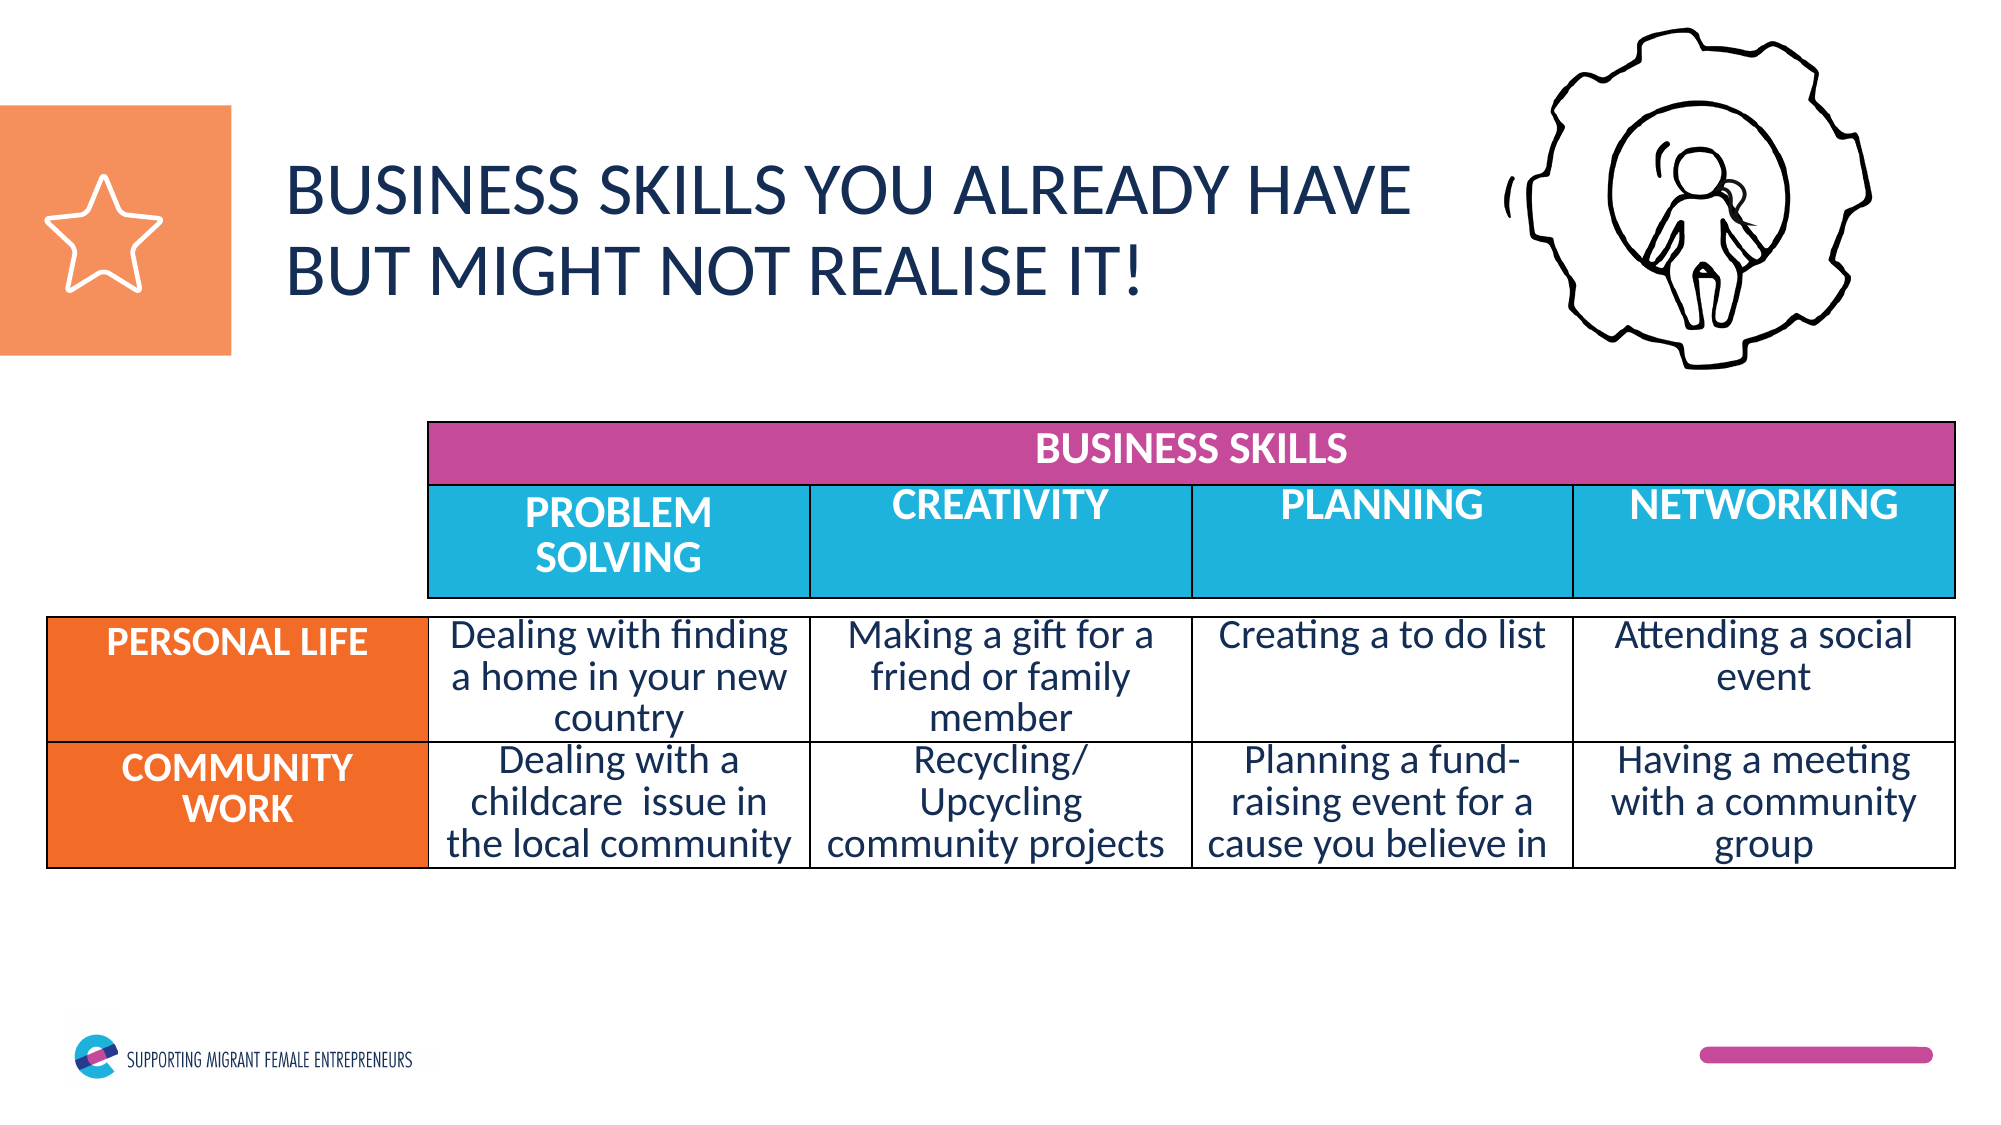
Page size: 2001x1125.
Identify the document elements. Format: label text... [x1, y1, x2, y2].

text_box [1481, 19, 1903, 397]
table_header Attending a social event [1574, 618, 1954, 741]
table_cell Having a meeting with a community group [1574, 743, 1954, 867]
table_cell PLANNING [1193, 486, 1572, 597]
table_header Creating a to do list [1193, 618, 1572, 741]
table_cell Recycling/ Upcycling community projects [811, 743, 1191, 867]
picture [65, 1007, 118, 1087]
table_header BUSINESS SKILLS [429, 423, 1954, 484]
table_cell Dealing with a childcare issue in the local community [429, 743, 809, 867]
table_cell COMMUNITY WORK [48, 743, 428, 867]
table_cell Planning a fund-raising event for a cause you believe in [1193, 743, 1572, 867]
table_header Dealing with finding a home in your new country [429, 618, 809, 741]
list BUSINESS SKILLS YOU ALREADY HAVE BUT MIGHT NOT REALISE IT! [270, 142, 1441, 257]
table_cell CREATIVITY [811, 486, 1191, 597]
table_cell NETWORKING [1574, 486, 1954, 597]
picture [126, 1046, 436, 1071]
table_header Making a gift for a friend or family member [811, 618, 1191, 741]
table_cell PROBLEM SOLVING [429, 486, 809, 597]
table_header PERSONAL LIFE [48, 618, 428, 741]
